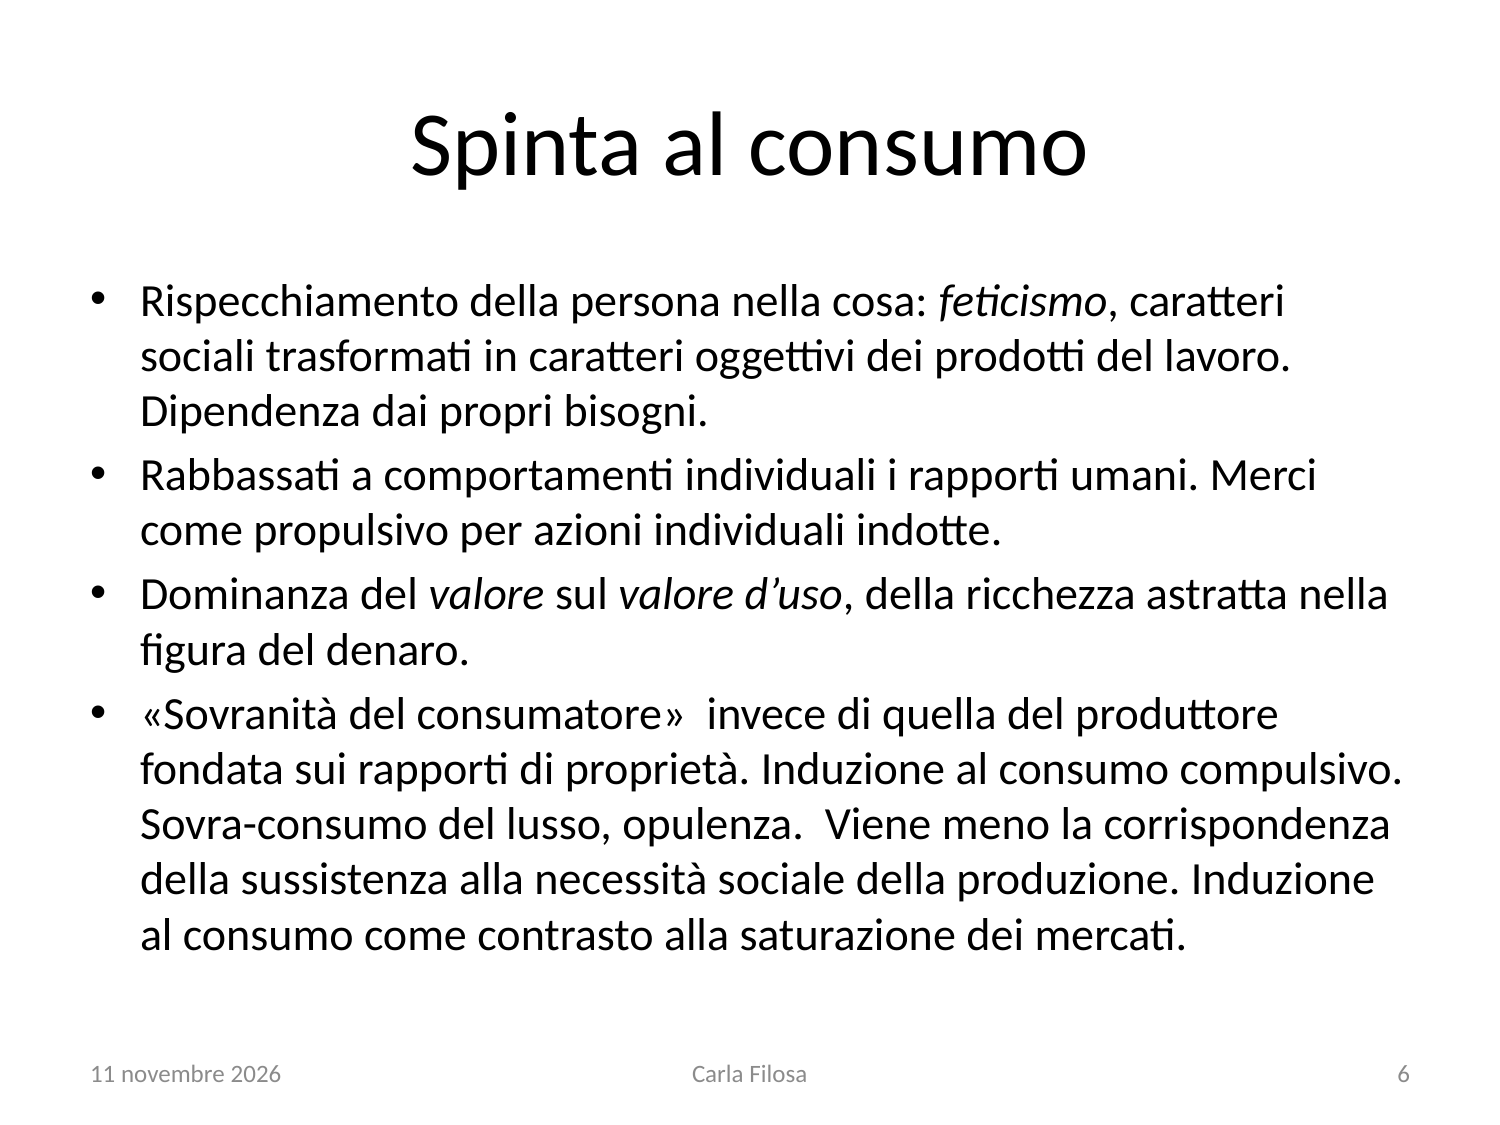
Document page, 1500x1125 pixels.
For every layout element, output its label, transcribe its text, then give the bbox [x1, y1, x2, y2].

footer Carla Filosa [512, 1042, 988, 1103]
list Rispecchiamento della persona nella cosa: feticismo, caratteri sociali trasformati in caratteri oggettivi dei prodotti del lavoro. Dipendenza dai propri bisogni. Rabbassati a comportamenti individuali i rapporti umani. Merci come propulsivo per azioni individuali indotte. Dominanza del valore sul valore d’uso, della ricchezza astratta nella figura del denaro. «Sovranità del consumatore» invece di quella del produttore fondata sui rapporti di proprietà. Induzione al consumo compulsivo. Sovra-consumo del lusso, opulenza. Viene meno la corrispondenza della sussistenza alla necessità sociale della produzione. Induzione al consumo come contrasto alla saturazione dei mercati. [75, 262, 1425, 1005]
slide_number apr. ’20 [75, 1042, 425, 1103]
slide_number 6 [1074, 1042, 1425, 1103]
title Spinta al consumo [75, 45, 1425, 233]
